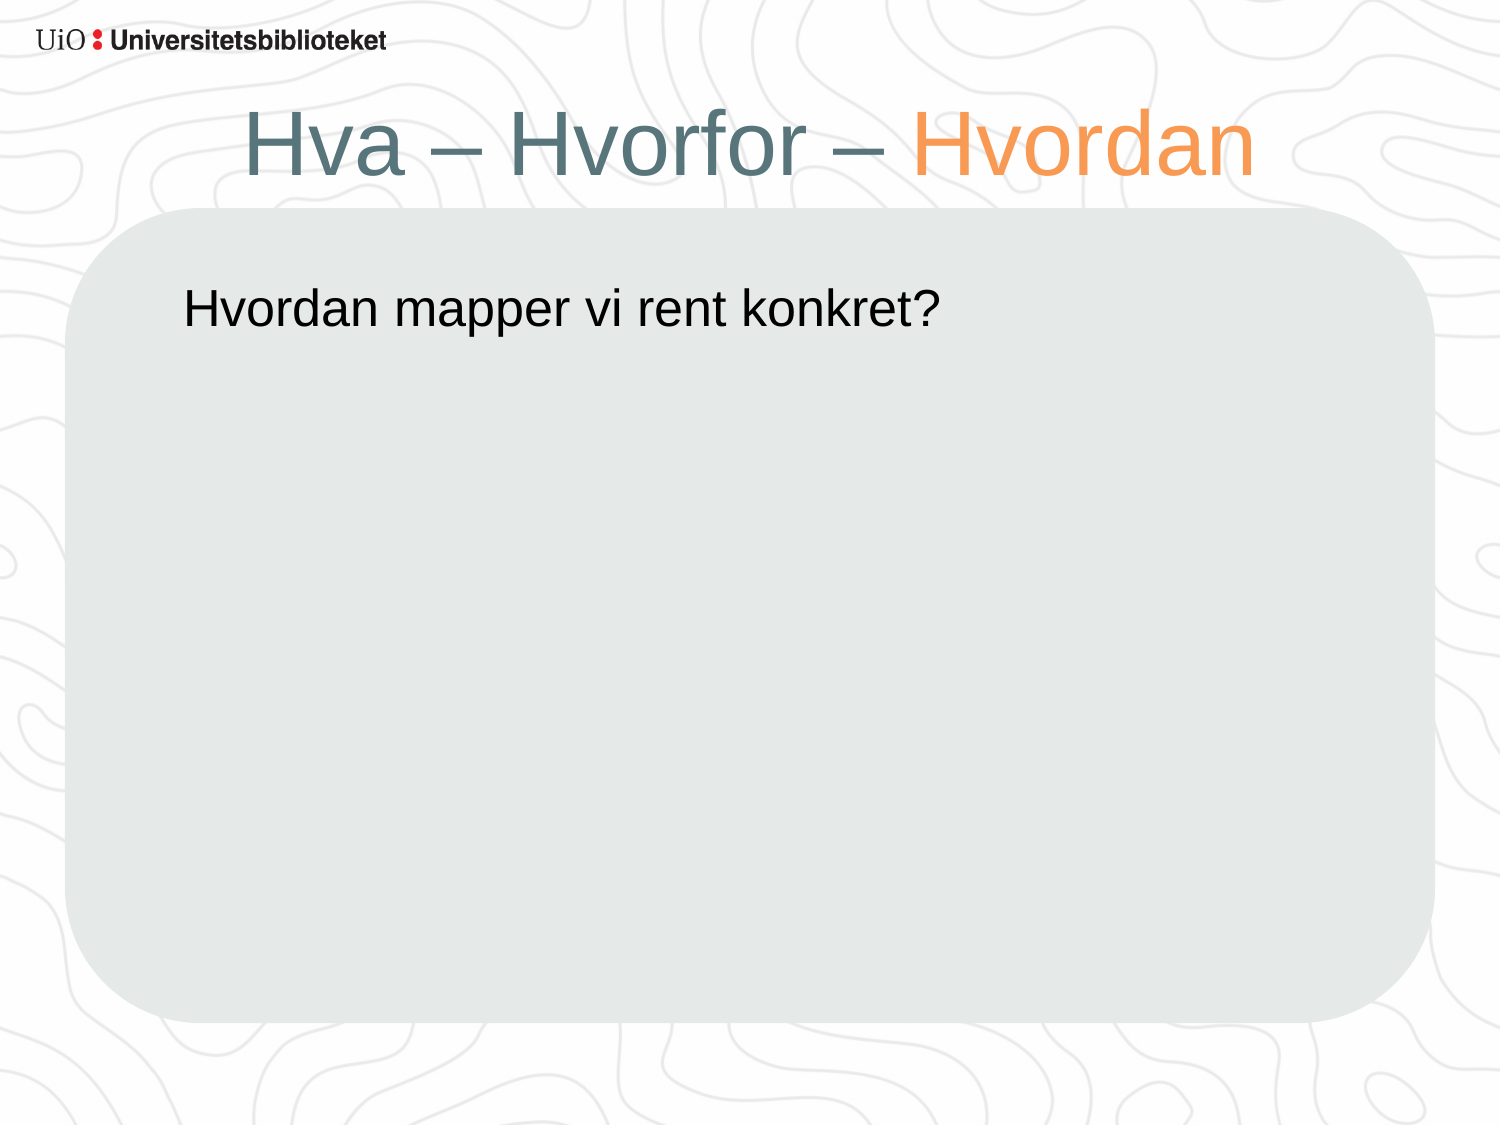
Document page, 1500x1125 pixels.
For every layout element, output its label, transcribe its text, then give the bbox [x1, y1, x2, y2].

title Hva – Hvorfor – Hvordan [75, 45, 1425, 233]
picture [36, 29, 386, 50]
text_box Hvordan mapper vi rent konkret? [168, 266, 1326, 344]
text_box [62, 233, 1438, 1026]
